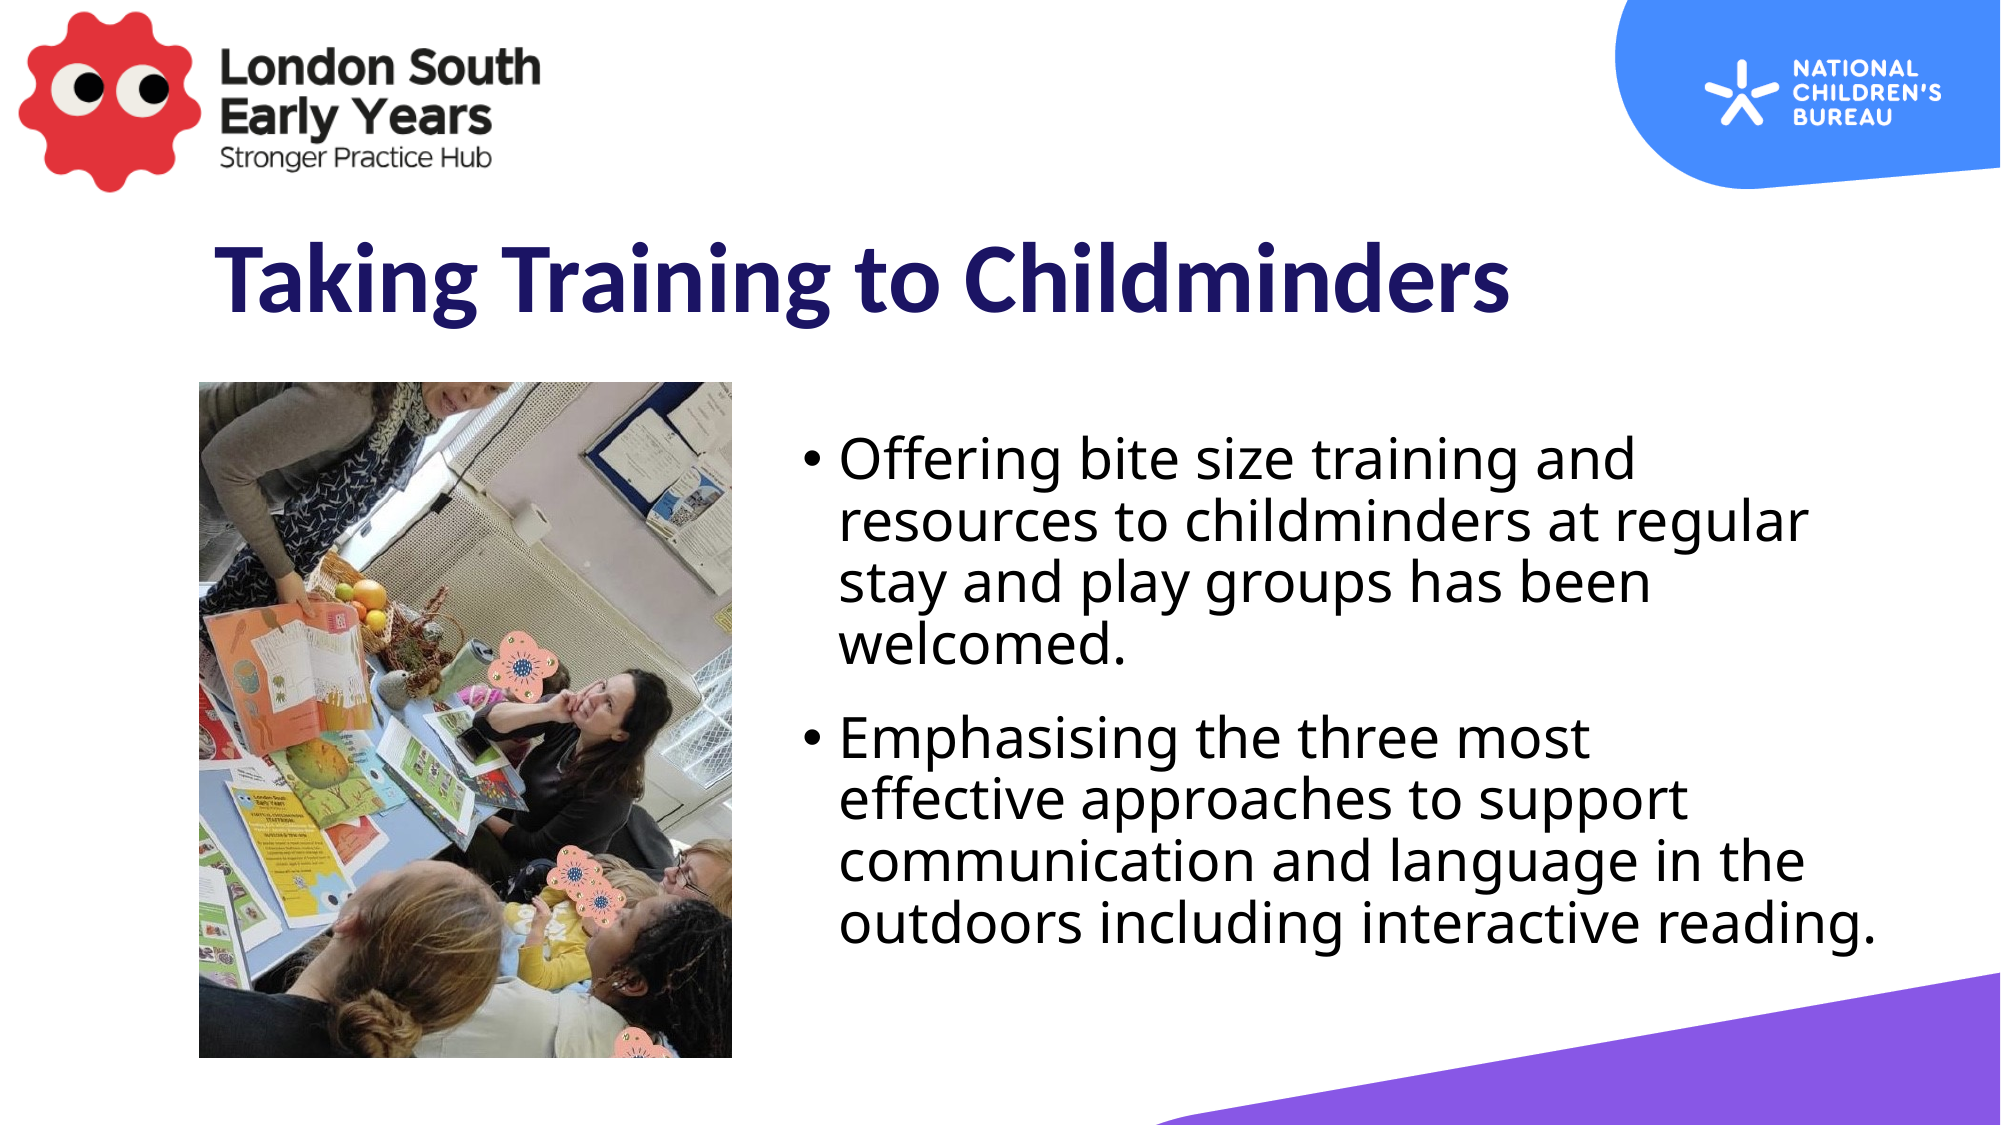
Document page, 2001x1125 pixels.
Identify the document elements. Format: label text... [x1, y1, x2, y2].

list Offering bite size training and resources to childminders at regular stay and play groups has been welcomed. Emphasising the three most effective approaches to support communication and language in the outdoors including interactive reading. [787, 422, 1902, 1014]
picture [0, 0, 2001, 1125]
title Taking Training to Childminders [199, 171, 1935, 390]
